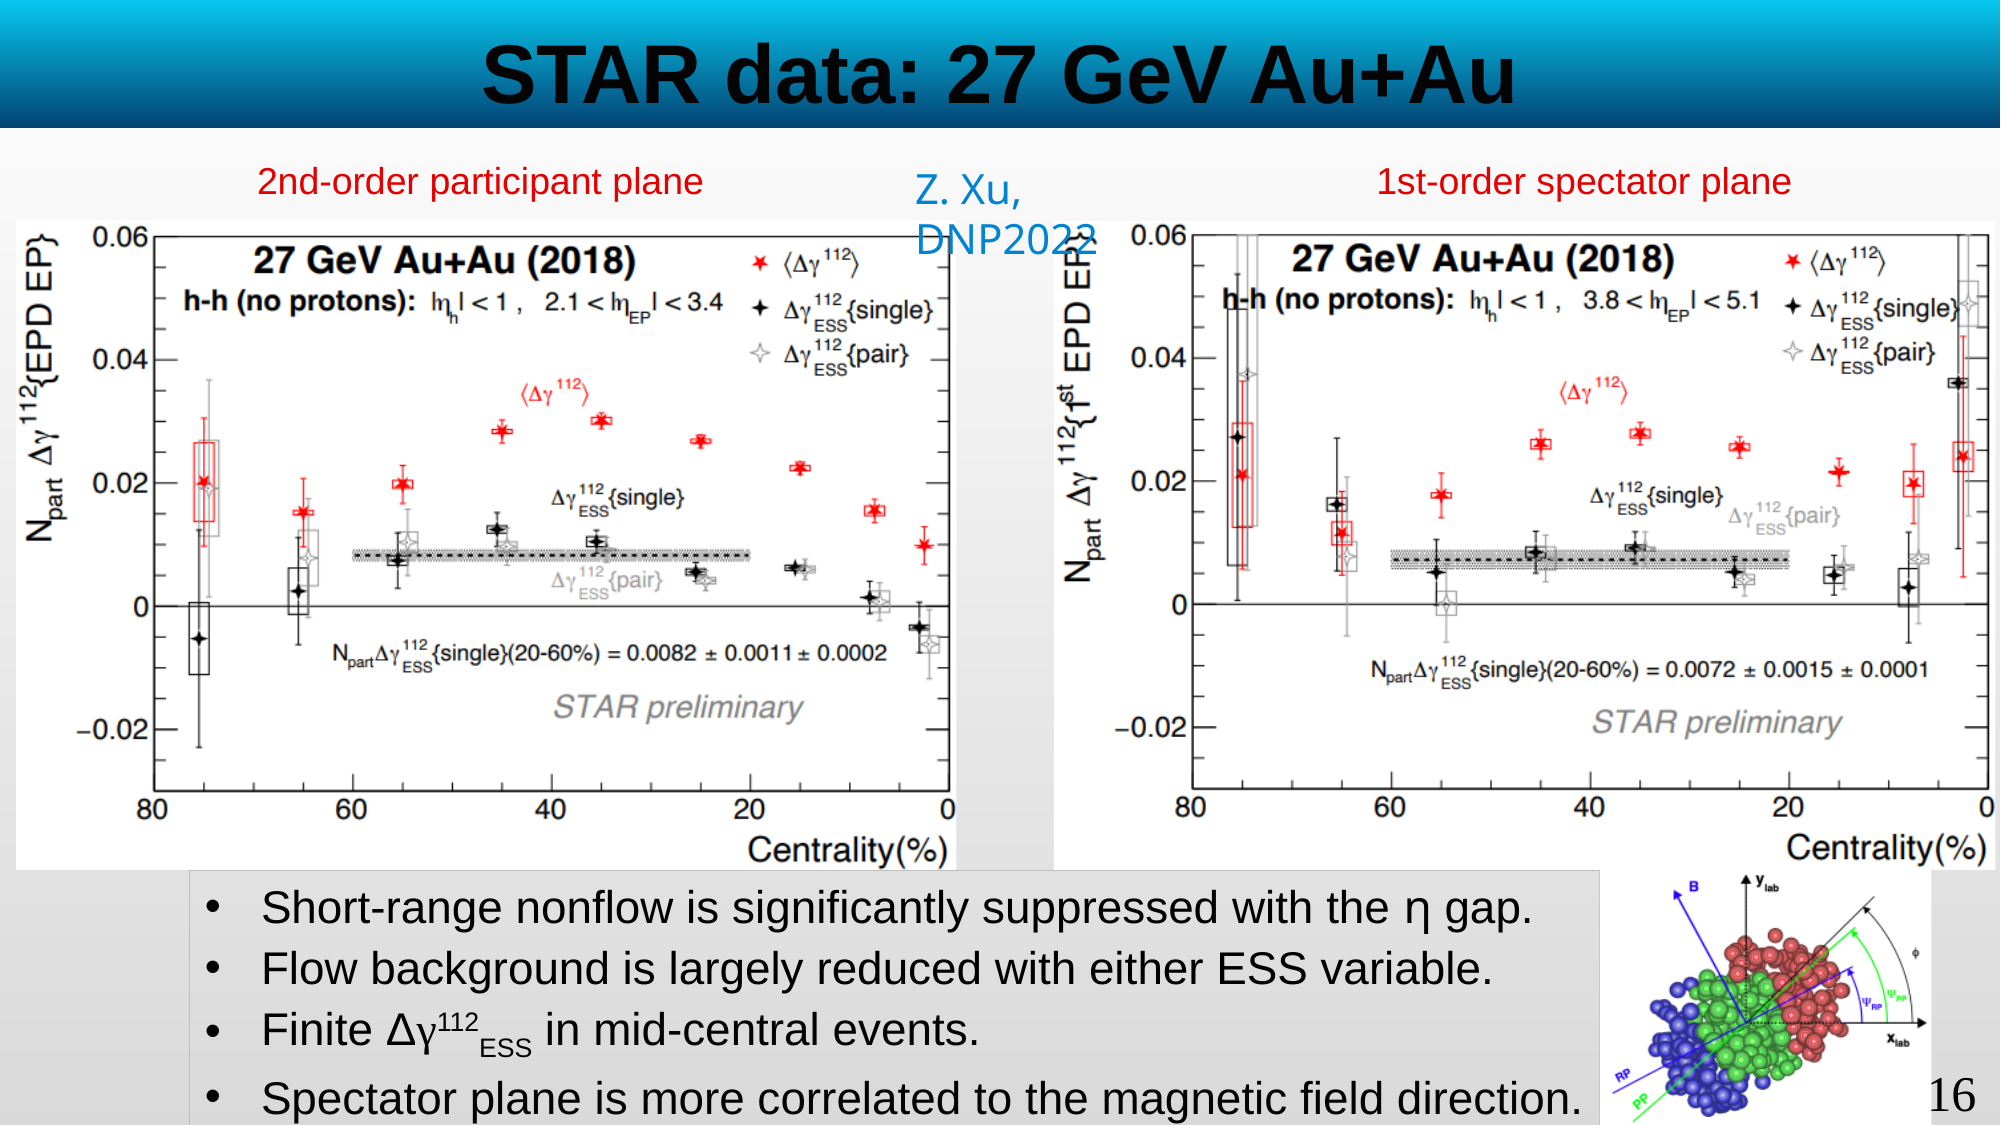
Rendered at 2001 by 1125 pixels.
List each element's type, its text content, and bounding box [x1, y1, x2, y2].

text_box Z. Xu, DNP2022 [900, 155, 1203, 271]
title STAR data: 27 GeV Au+Au [0, 0, 2000, 128]
text_box 16 [1932, 1053, 1996, 1124]
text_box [1053, 221, 1996, 870]
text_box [16, 220, 957, 870]
text_box 2nd-order participant plane [242, 149, 730, 209]
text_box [1599, 868, 1932, 1125]
text_box 1st-order spectator plane [1361, 149, 1818, 210]
text_box Short-range nonflow is significantly suppressed with the η gap. Flow background is largely reduced with either ESS variable. Finite Δγ112ESS in mid-central events. Spectator plane is more correlated to the magnetic field direction. [189, 870, 1599, 1125]
